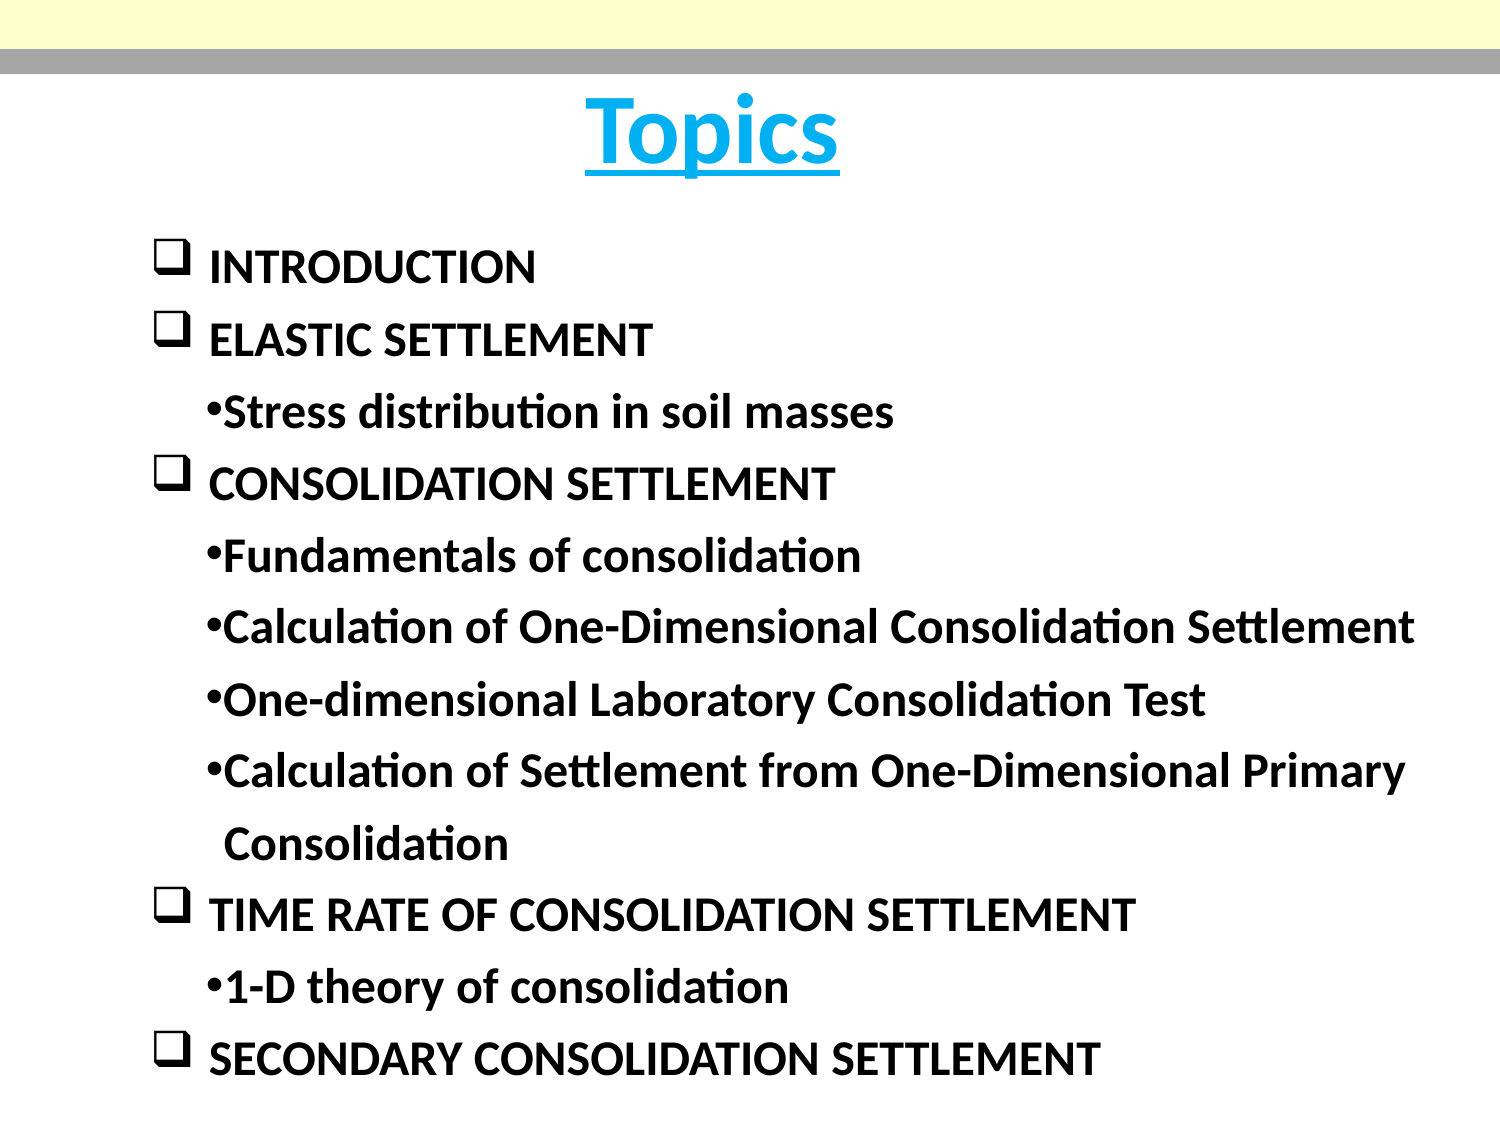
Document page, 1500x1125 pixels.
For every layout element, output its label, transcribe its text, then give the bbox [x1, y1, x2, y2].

text_box Topics [545, 80, 880, 167]
text_box [0, 0, 1500, 48]
list INTRODUCTION ELASTIC SETTLEMENT Stress distribution in soil masses CONSOLIDATION SETTLEMENT Fundamentals of consolidation Calculation of One-Dimensional Consolidation Settlement One-dimensional Laboratory Consolidation Test Calculation of Settlement from One-Dimensional Primary Consolidation TIME RATE OF CONSOLIDATION SETTLEMENT 1-D theory of consolidation SECONDARY CONSOLIDATION SETTLEMENT [105, 214, 1444, 1125]
text_box [0, 48, 1500, 75]
